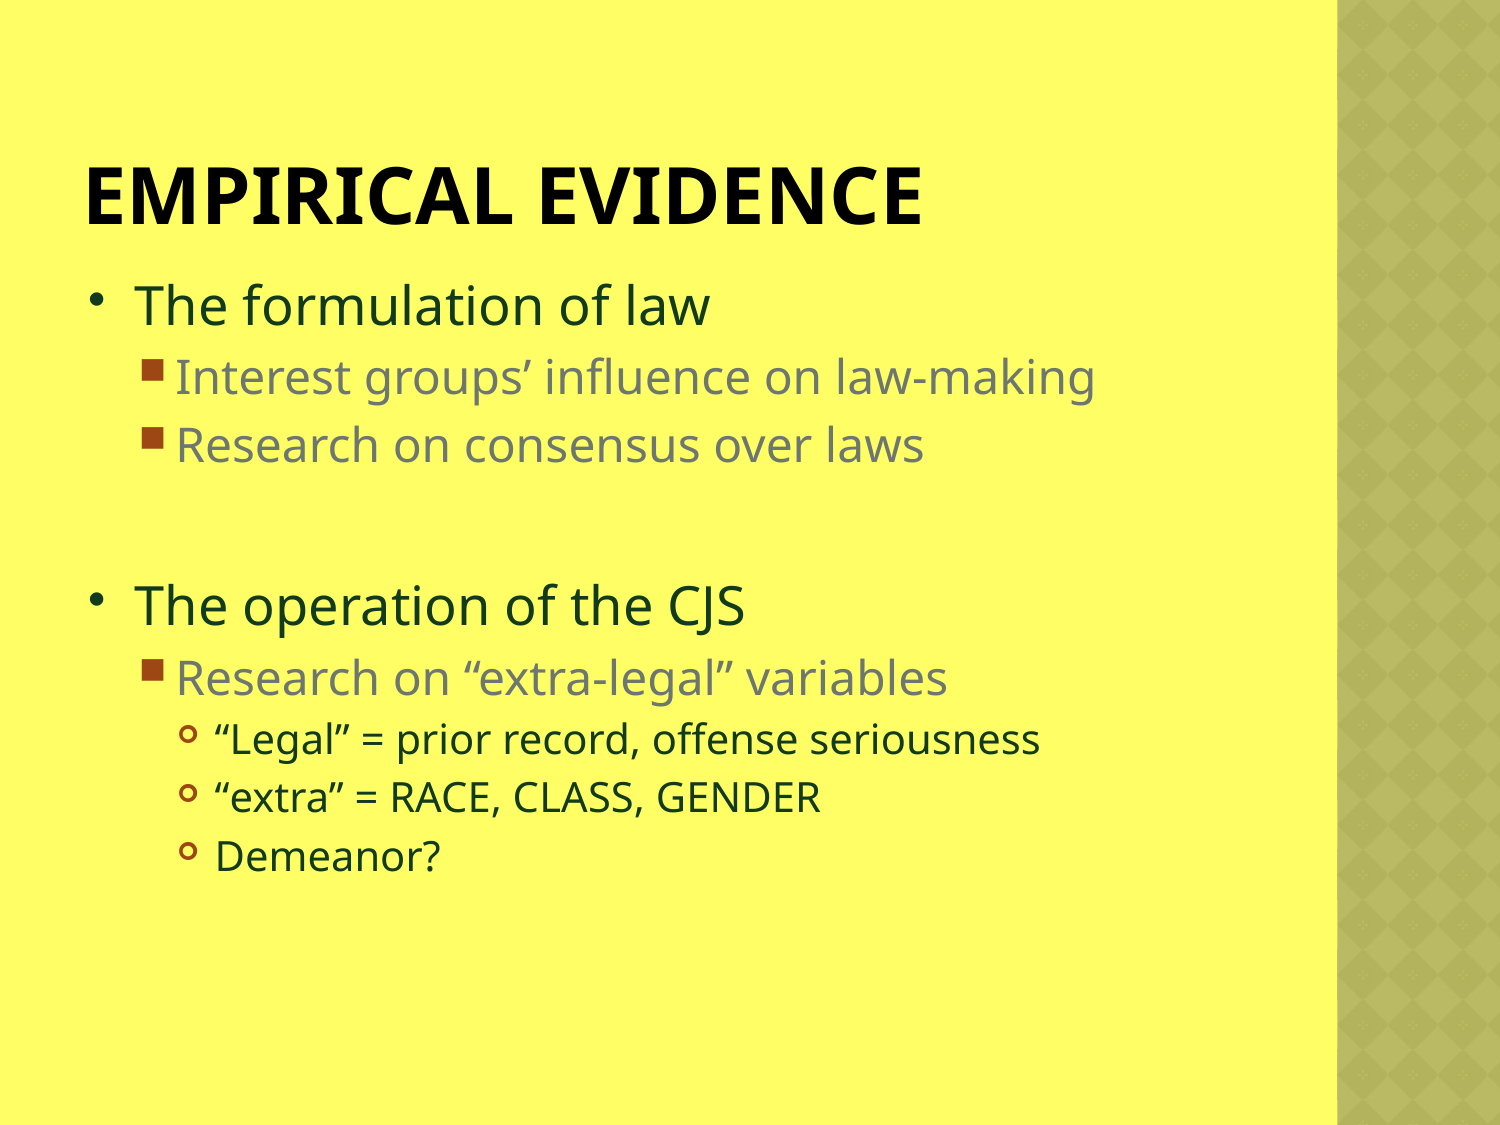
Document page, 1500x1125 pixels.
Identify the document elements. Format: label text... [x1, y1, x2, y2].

title Empirical Evidence [75, 52, 1263, 240]
list The formulation of law Interest groups’ influence on law-making Research on consensus over laws The operation of the CJS Research on “extra-legal” variables “Legal” = prior record, offense seriousness “extra” = RACE, CLASS, GENDER Demeanor? [74, 263, 1263, 1060]
